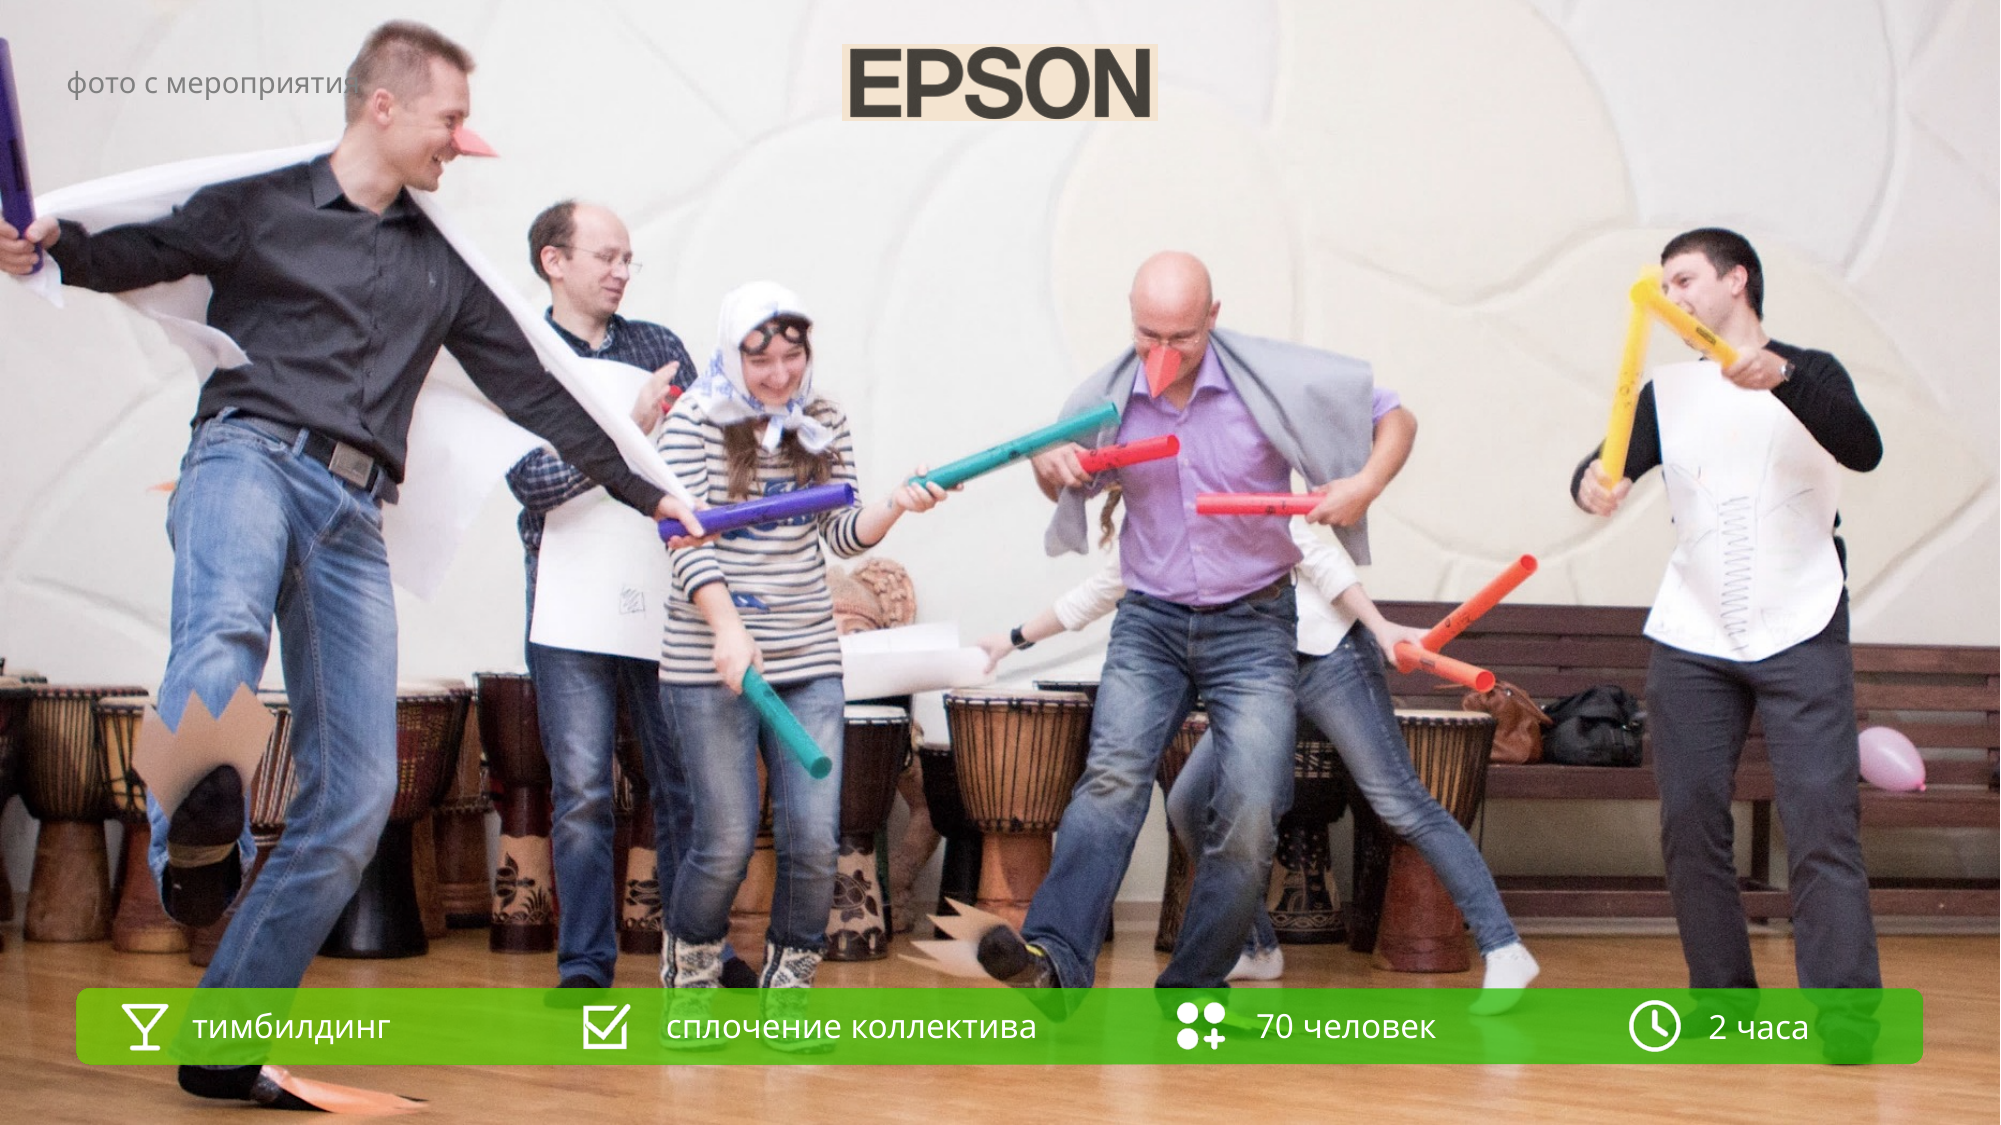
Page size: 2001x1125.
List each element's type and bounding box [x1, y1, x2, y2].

picture [0, 0, 2000, 1125]
text_box [1628, 998, 1827, 1055]
text_box [118, 997, 410, 1054]
text_box [578, 997, 1064, 1054]
text_box [1174, 997, 1458, 1053]
